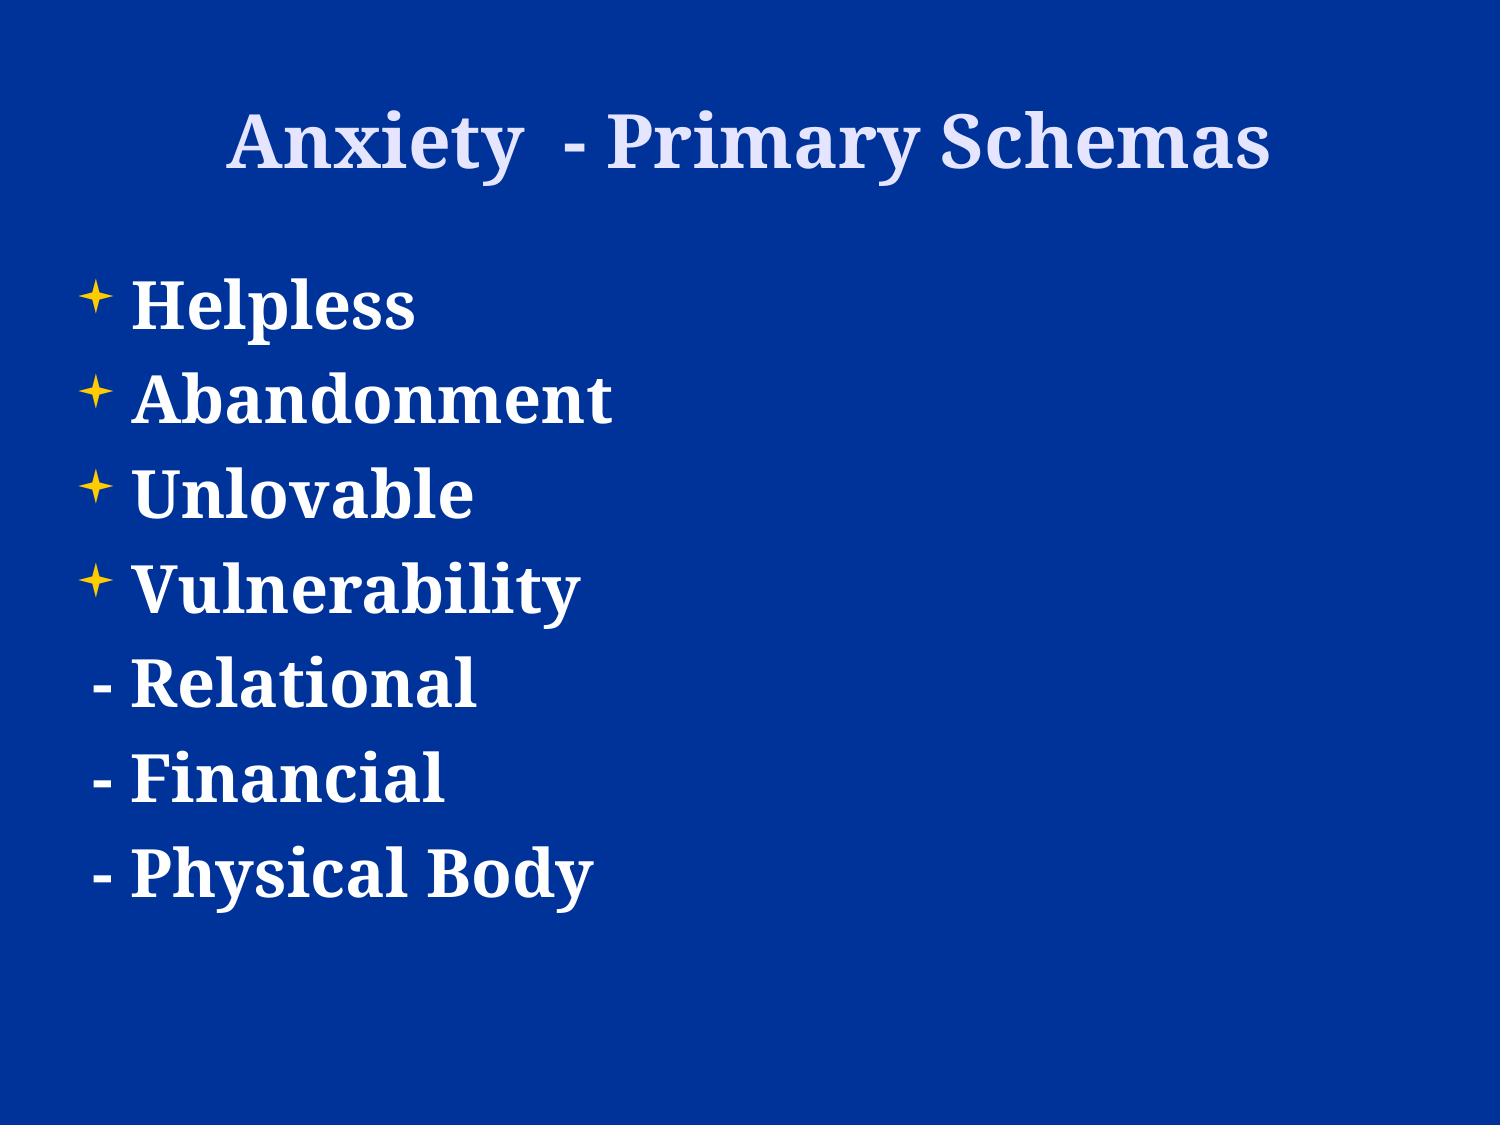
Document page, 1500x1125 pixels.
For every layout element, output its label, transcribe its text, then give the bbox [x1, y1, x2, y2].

title Anxiety - Primary Schemas [74, 44, 1426, 234]
list Helpless Abandonment Unlovable Vulnerability - Relational - Financial - Physical Body [74, 261, 1426, 1006]
